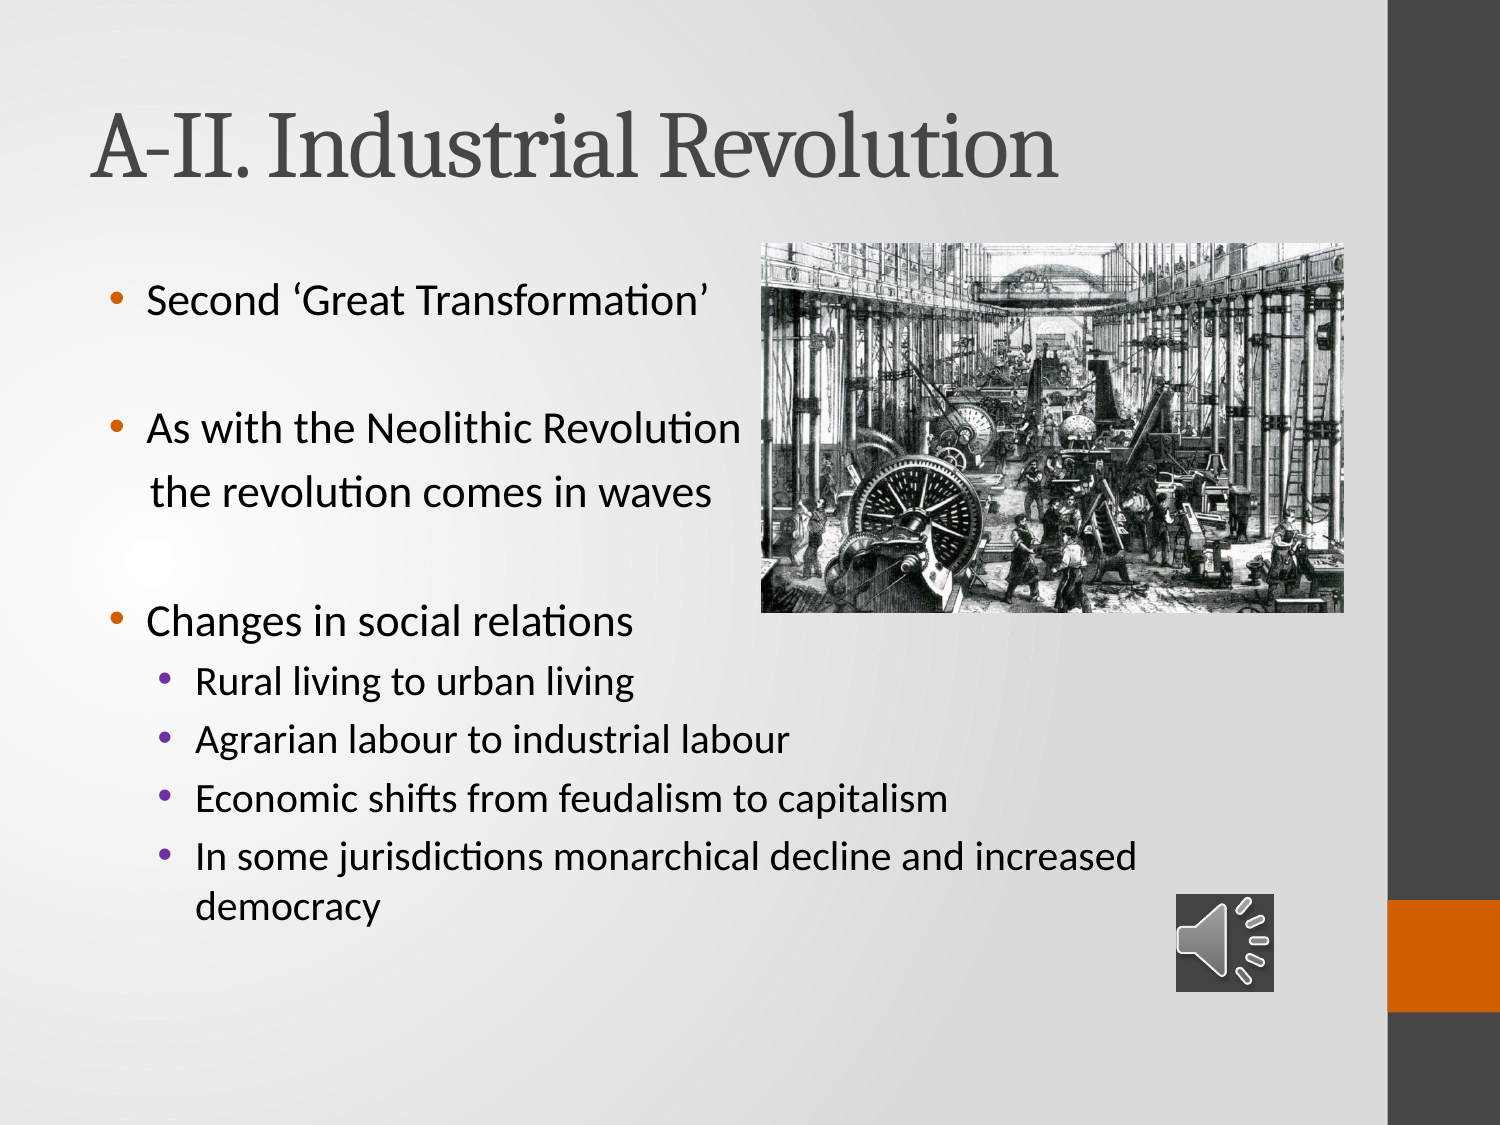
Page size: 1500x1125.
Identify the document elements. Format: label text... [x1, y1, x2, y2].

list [761, 243, 1345, 614]
picture [1174, 892, 1276, 994]
title A-II. Industrial Revolution [75, 45, 1325, 233]
text_box Second ‘Great Transformation’ As with the Neolithic Revolution the revolution comes in waves Changes in social relations Rural living to urban living Agrarian labour to industrial labour Economic shifts from feudalism to capitalism In some jurisdictions monarchical decline and increased democracy [75, 262, 1325, 1050]
